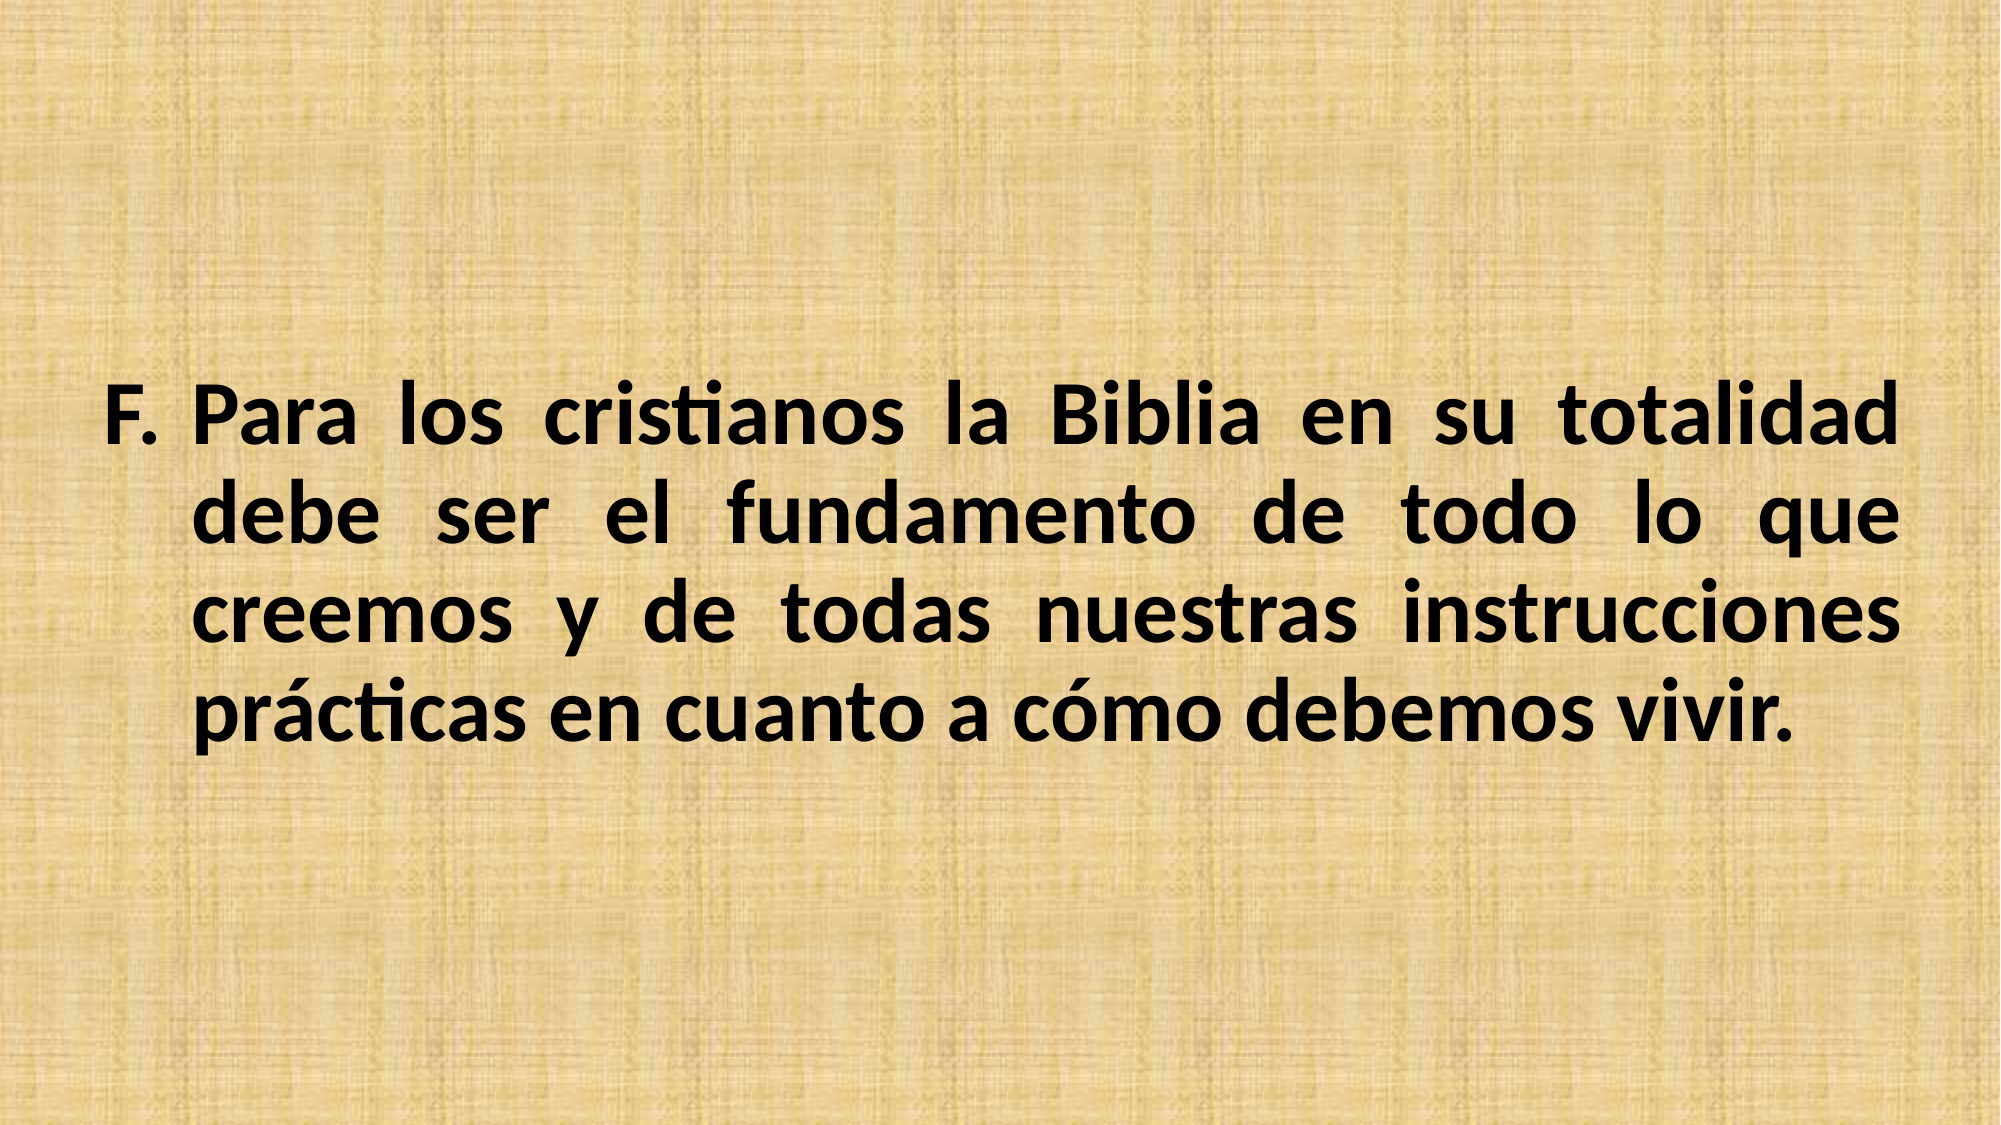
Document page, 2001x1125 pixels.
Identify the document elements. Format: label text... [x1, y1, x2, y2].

picture [0, 0, 2001, 1125]
list Para los cristianos la Biblia en su totalidad debe ser el fundamento de todo lo que creemos y de todas nuestras instrucciones prácticas en cuanto a cómo debemos vivir. [88, 92, 1920, 1035]
